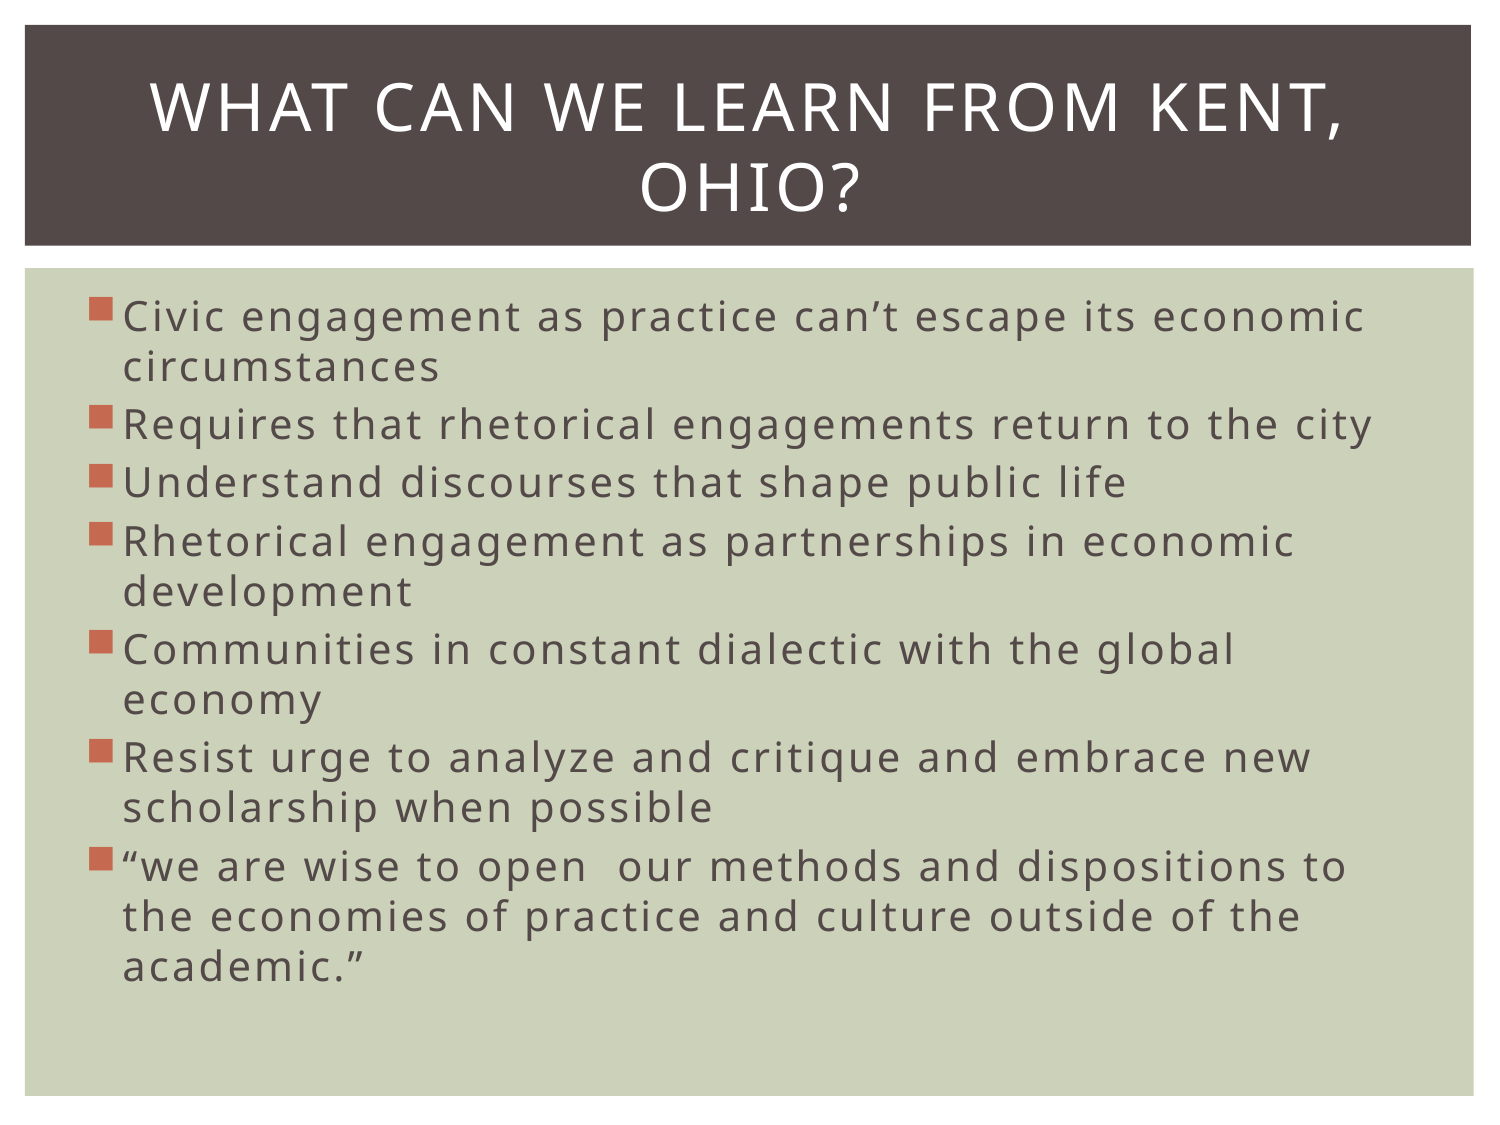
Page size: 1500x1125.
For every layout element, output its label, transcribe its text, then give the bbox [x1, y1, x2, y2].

title What can we learn from Kent, Ohio? [62, 58, 1438, 232]
list Civic engagement as practice can’t escape its economic circumstances Requires that rhetorical engagements return to the city Understand discourses that shape public life Rhetorical engagement as partnerships in economic development Communities in constant dialectic with the global economy Resist urge to analyze and critique and embrace new scholarship when possible “we are wise to open our methods and dispositions to the economies of practice and culture outside of the academic.” [62, 281, 1442, 1005]
